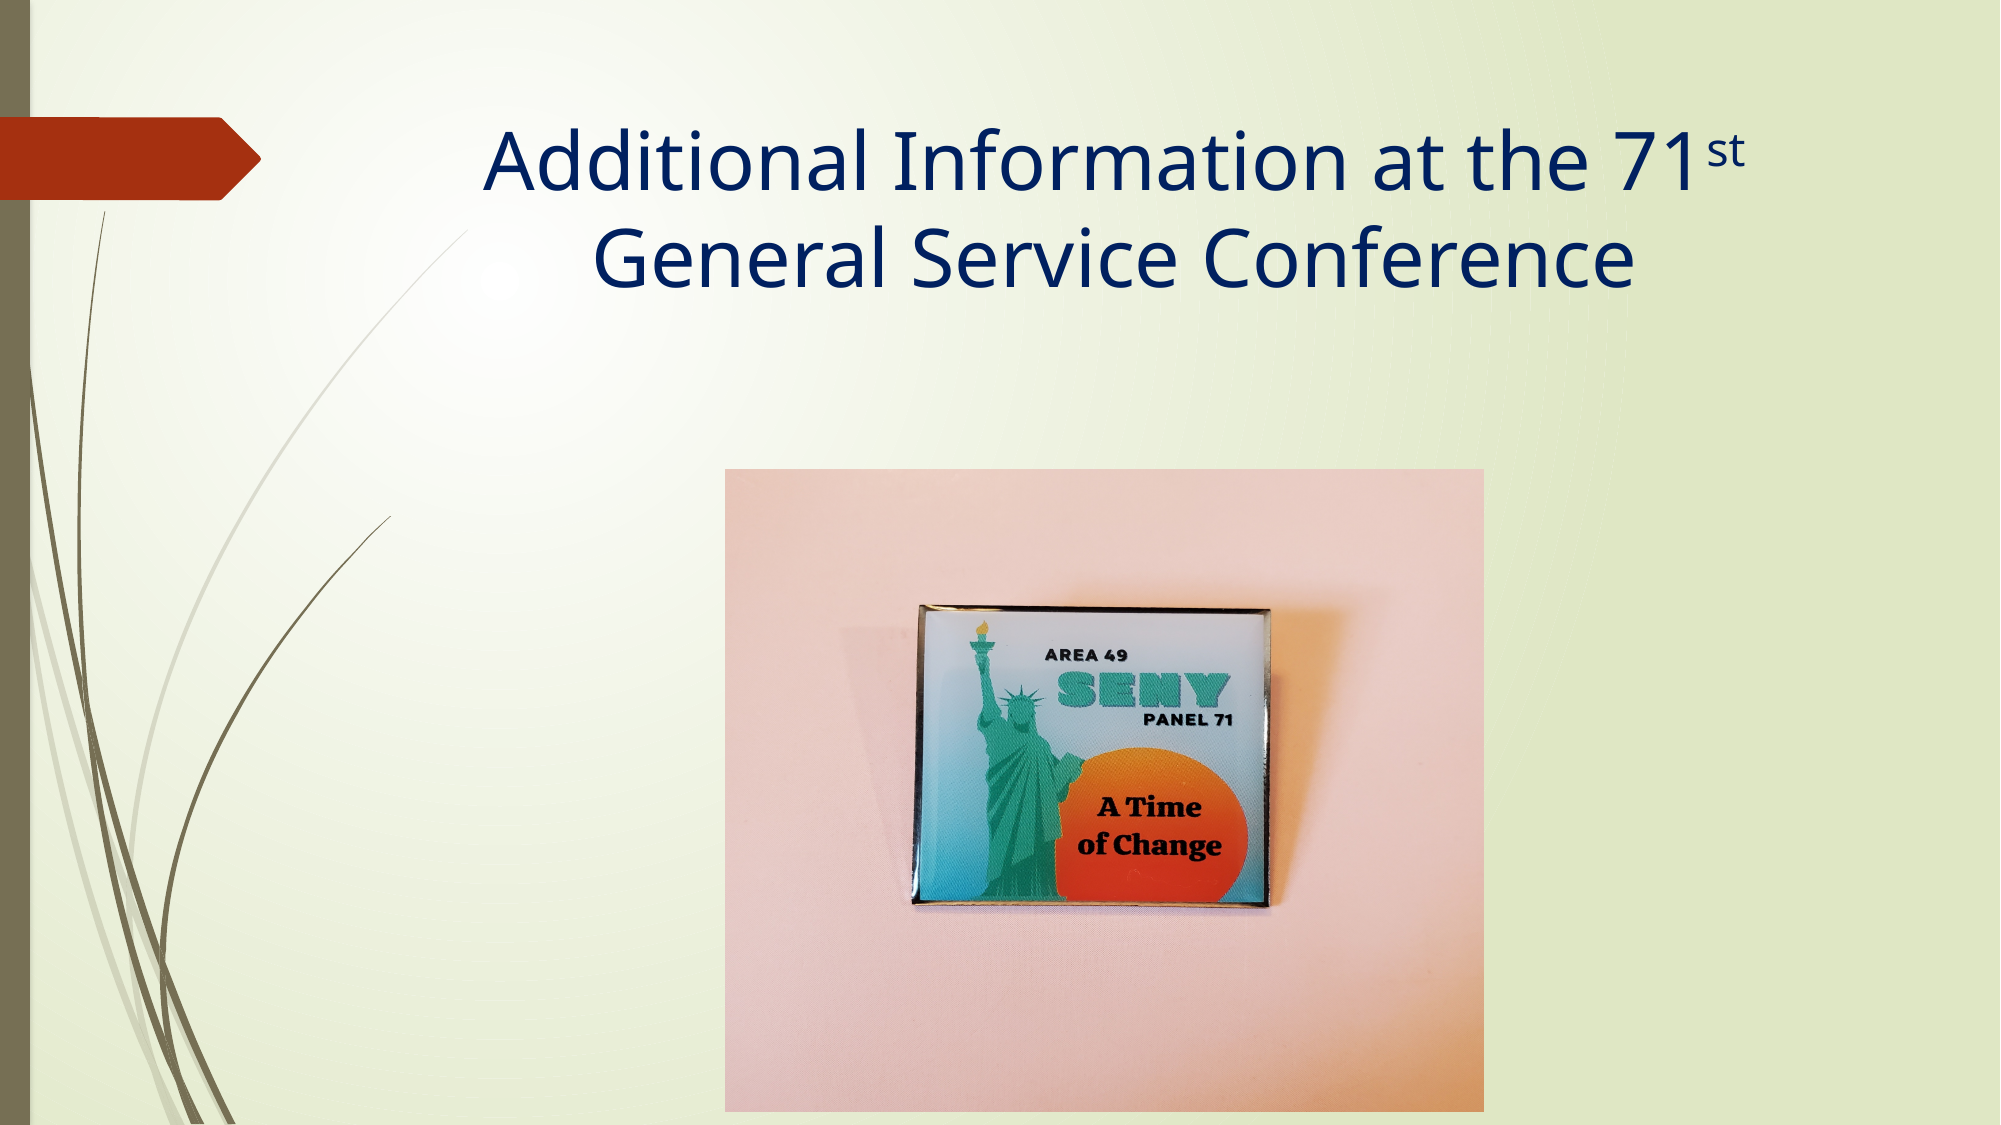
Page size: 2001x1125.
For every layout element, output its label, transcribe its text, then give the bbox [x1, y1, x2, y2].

picture [725, 469, 1484, 1112]
title Additional Information at the 71st General Service Conference [350, 102, 1879, 313]
